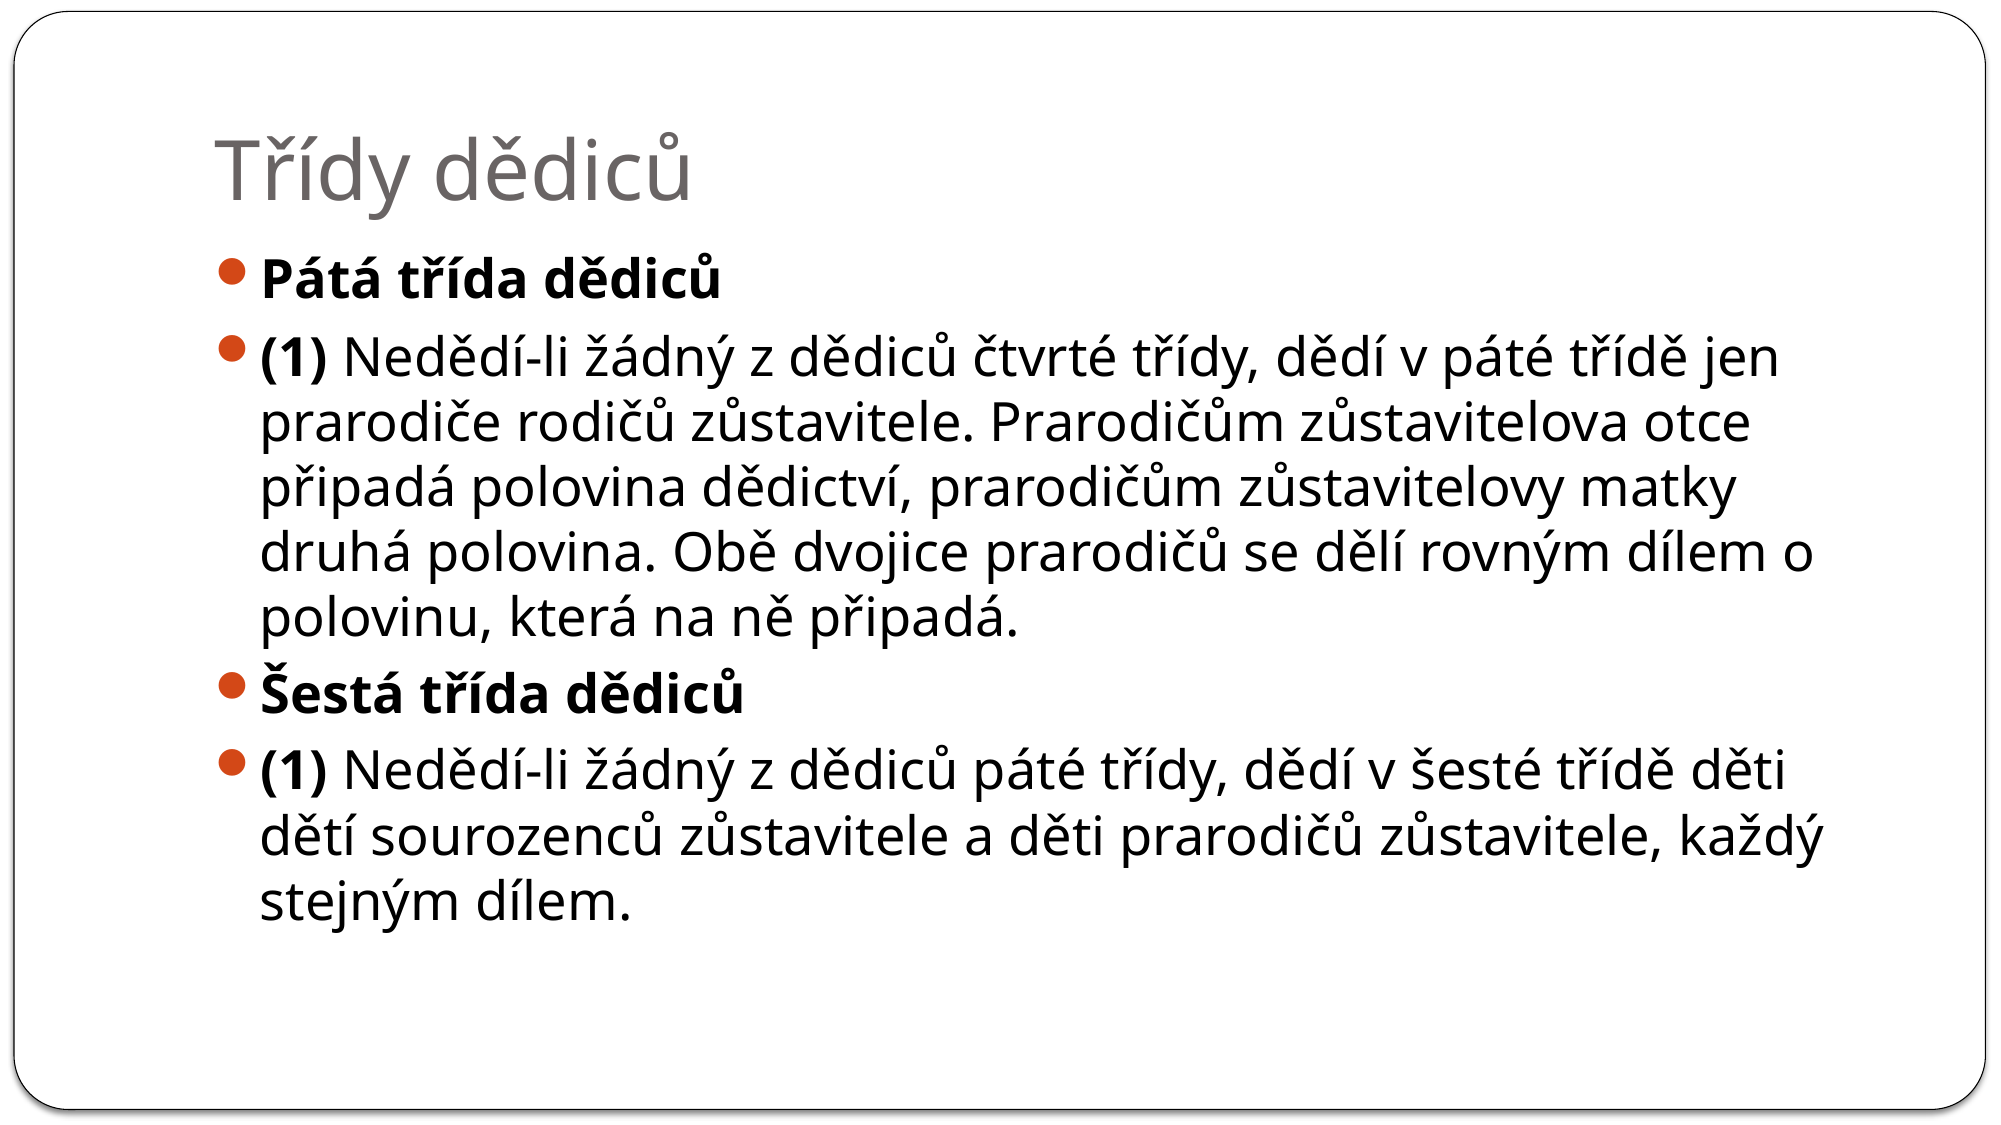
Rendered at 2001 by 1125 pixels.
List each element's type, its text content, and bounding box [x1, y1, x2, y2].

list Pátá třída dědiců (1) Nedědí-li žádný z dědiců čtvrté třídy, dědí v páté třídě jen prarodiče rodičů zůstavitele. Prarodičům zůstavitelova otce připadá polovina dědictví, prarodičům zůstavitelovy matky druhá polovina. Obě dvojice prarodičů se dělí rovným dílem o polovinu, která na ně připadá. Šestá třída dědiců (1) Nedědí-li žádný z dědiců páté třídy, dědí v šesté třídě děti dětí sourozenců zůstavitele a děti prarodičů zůstavitele, každý stejným dílem. [200, 237, 1900, 988]
title Třídy dědiců [200, 45, 1900, 233]
